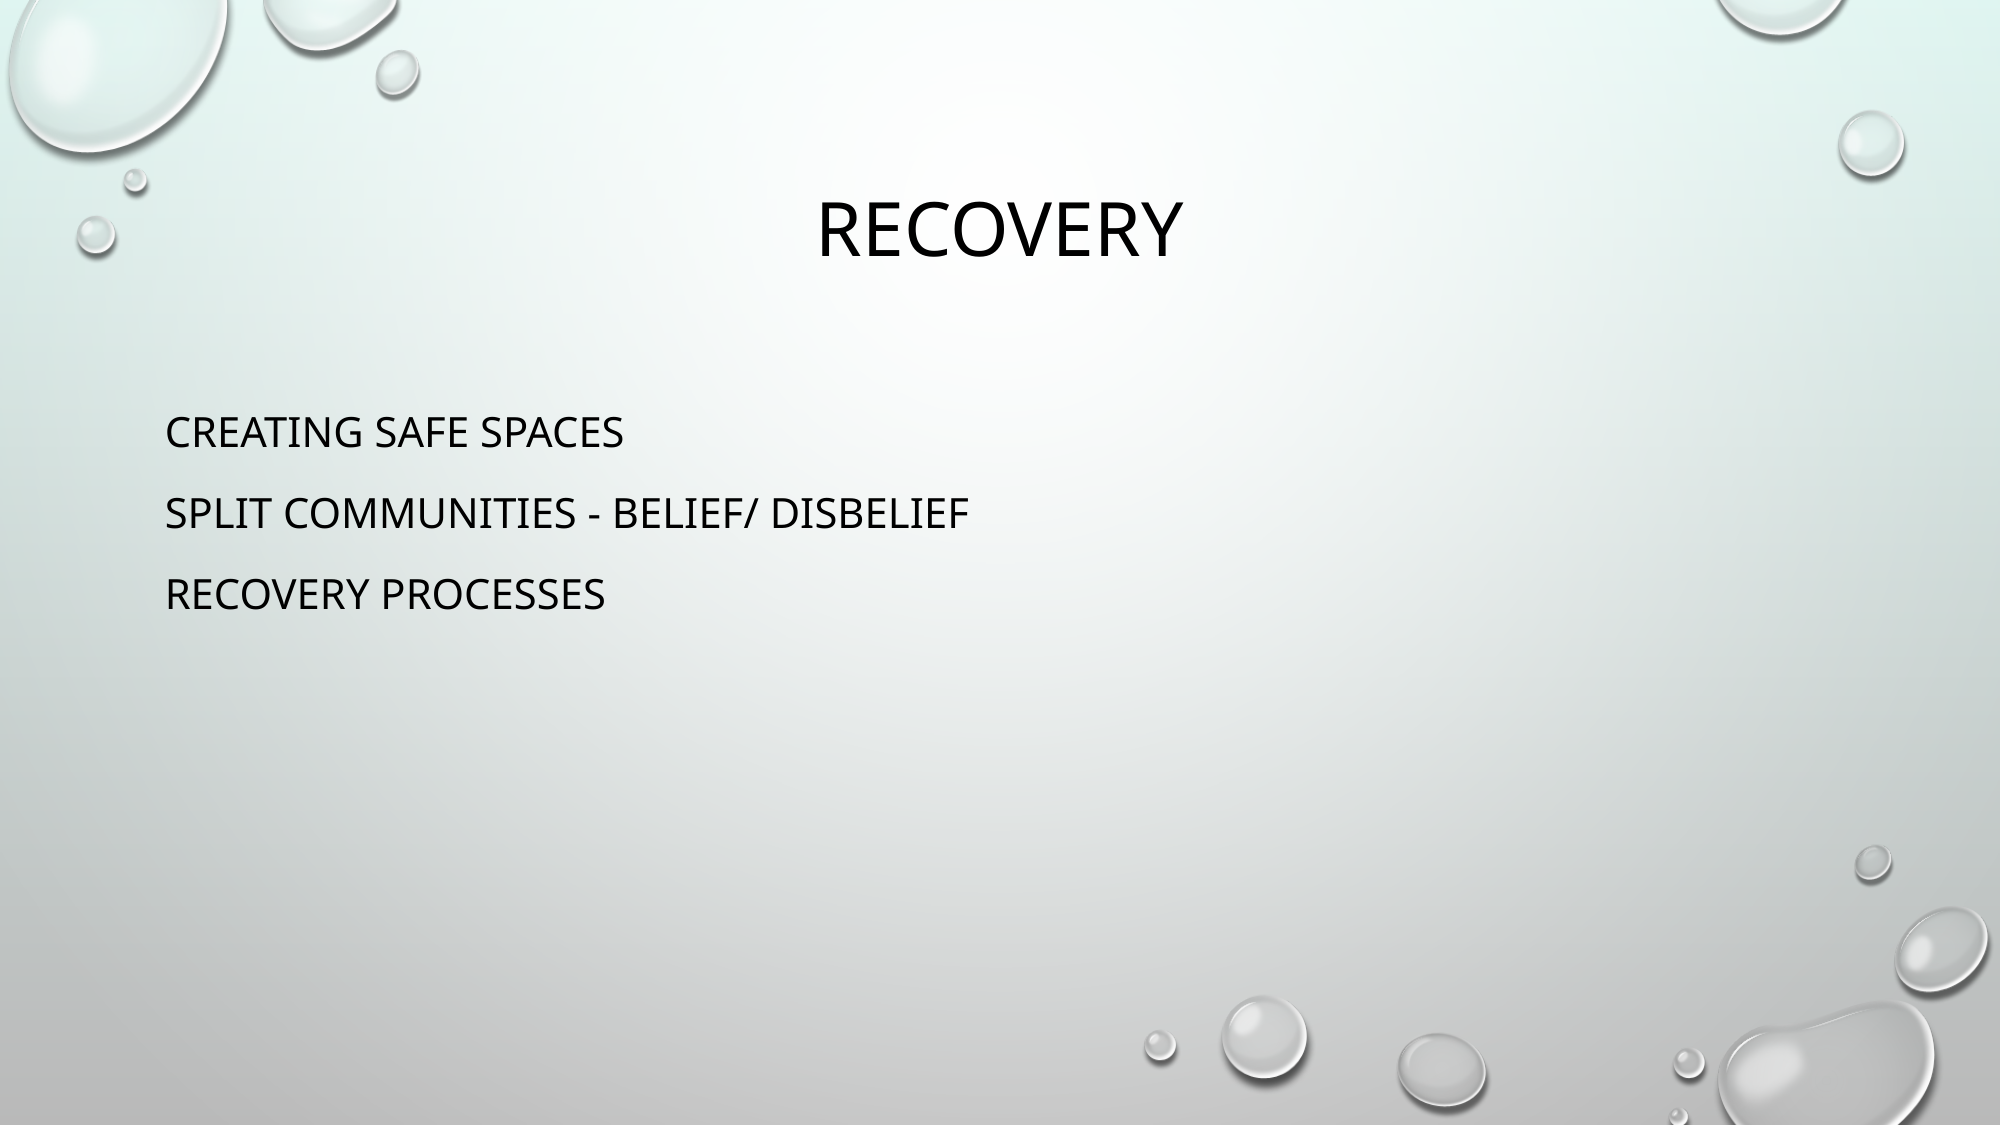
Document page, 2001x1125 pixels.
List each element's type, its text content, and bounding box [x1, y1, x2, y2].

picture [0, 0, 2000, 1125]
list Creating safe spaces Split communities - Belief/ disbelief Recovery processes [149, 388, 1850, 950]
title recovery [149, 101, 1851, 364]
